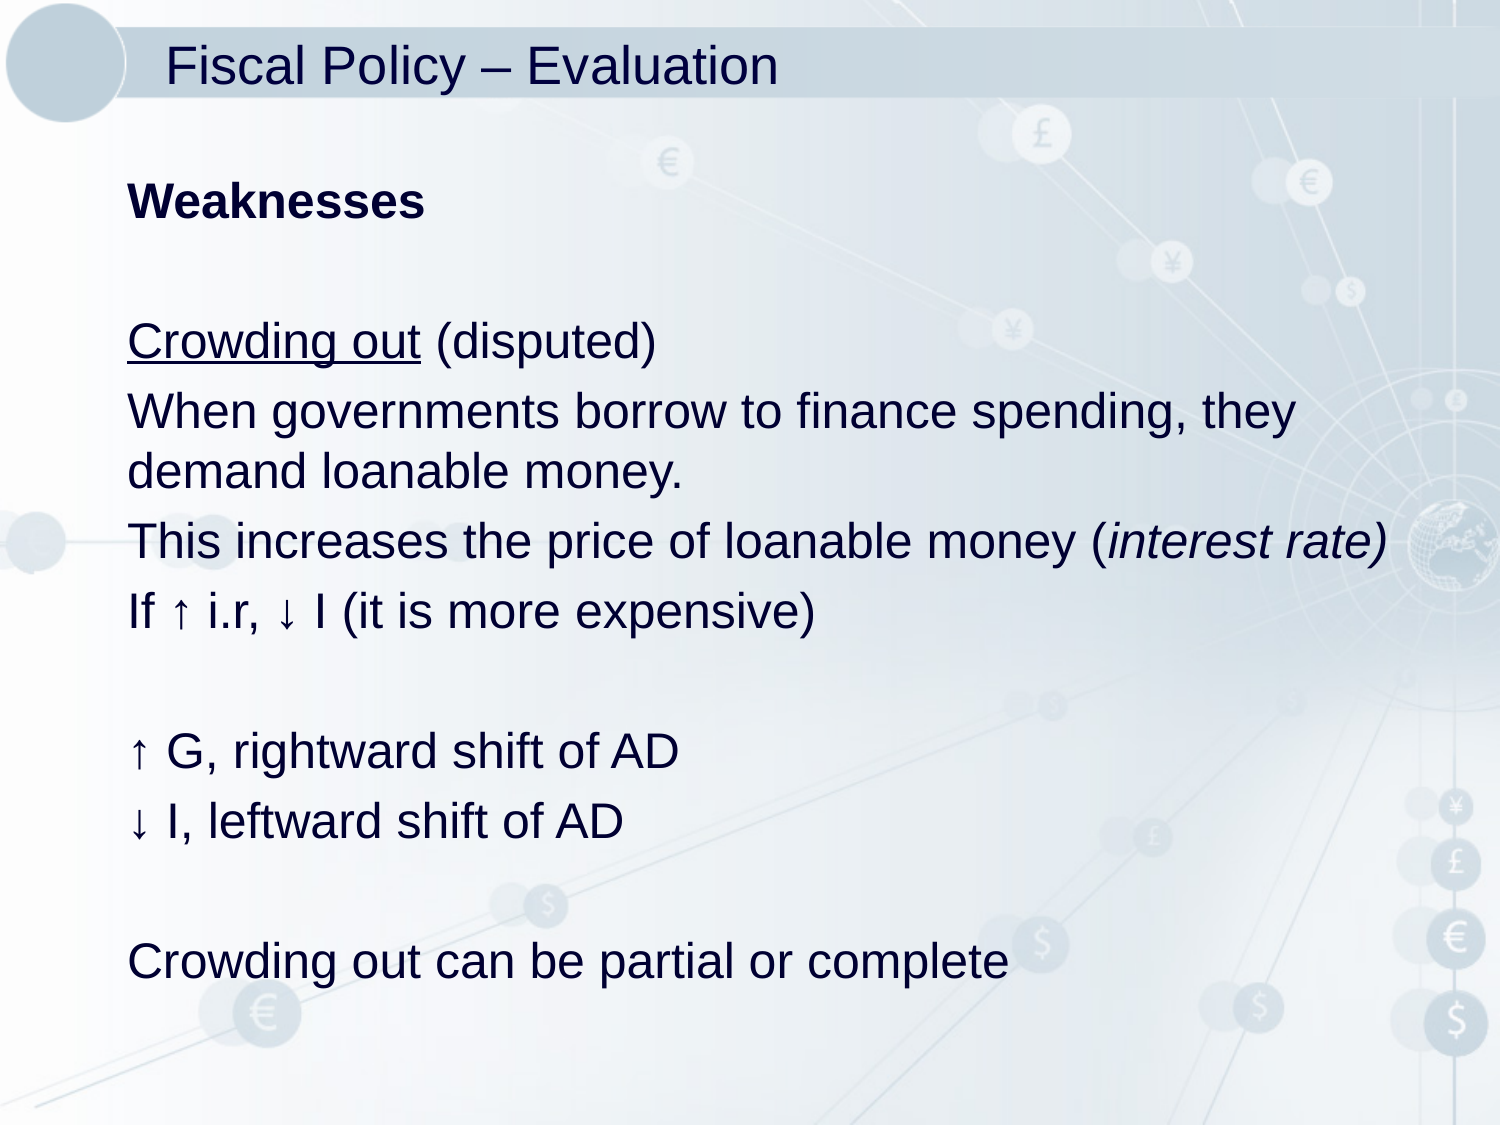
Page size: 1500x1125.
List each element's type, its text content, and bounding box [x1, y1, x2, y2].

list Weaknesses Crowding out (disputed) When governments borrow to finance spending, they demand loanable money. This increases the price of loanable money (interest rate) If ↑ i.r, ↓ I (it is more expensive) ↑ G, rightward shift of AD ↓ I, leftward shift of AD Crowding out can be partial or complete [111, 160, 1438, 904]
title Fiscal Policy – Evaluation [149, 24, 1500, 103]
picture [0, 0, 1500, 1125]
